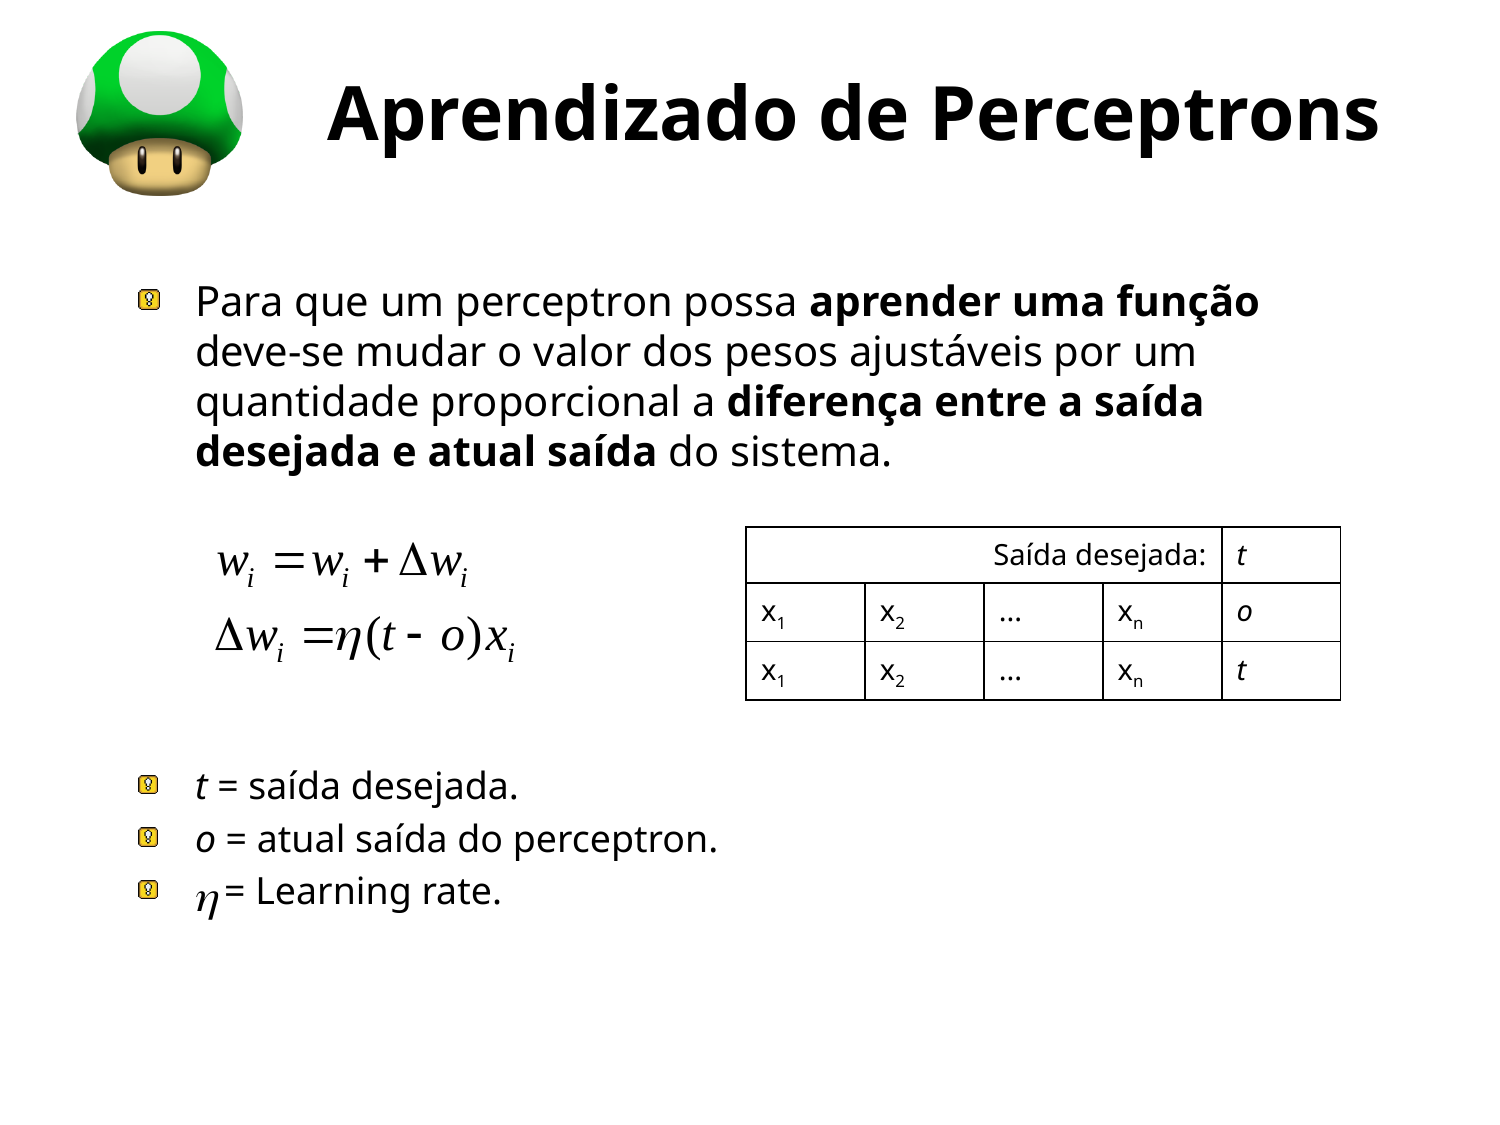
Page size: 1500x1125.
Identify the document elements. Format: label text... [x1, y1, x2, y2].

picture [138, 289, 160, 310]
table_cell x2 [866, 584, 983, 641]
table_cell ... [985, 584, 1102, 641]
table_cell x1 [747, 584, 864, 641]
table_cell x1 [747, 642, 864, 699]
list Para que um perceptron possa aprender uma função deve-se mudar o valor dos pesos ajustáveis por um quantidade proporcional a diferença entre a saída desejada e atual saída do sistema. t = saída desejada. o = atual saída do perceptron. = Learning rate. [123, 267, 1365, 941]
table_cell x2 [866, 642, 983, 699]
picture [138, 775, 158, 794]
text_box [206, 526, 526, 675]
table_cell xn [1104, 642, 1221, 699]
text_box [190, 882, 228, 931]
table_cell t [1223, 642, 1340, 699]
picture [138, 880, 158, 899]
table_cell ... [985, 642, 1102, 699]
picture [76, 30, 243, 197]
table_header t [1223, 528, 1340, 582]
title Aprendizado de Perceptrons [312, 37, 1426, 183]
table_cell o [1223, 584, 1340, 641]
picture [138, 827, 158, 847]
table_header Saída desejada: [747, 528, 1221, 582]
table_cell xn [1104, 584, 1221, 641]
